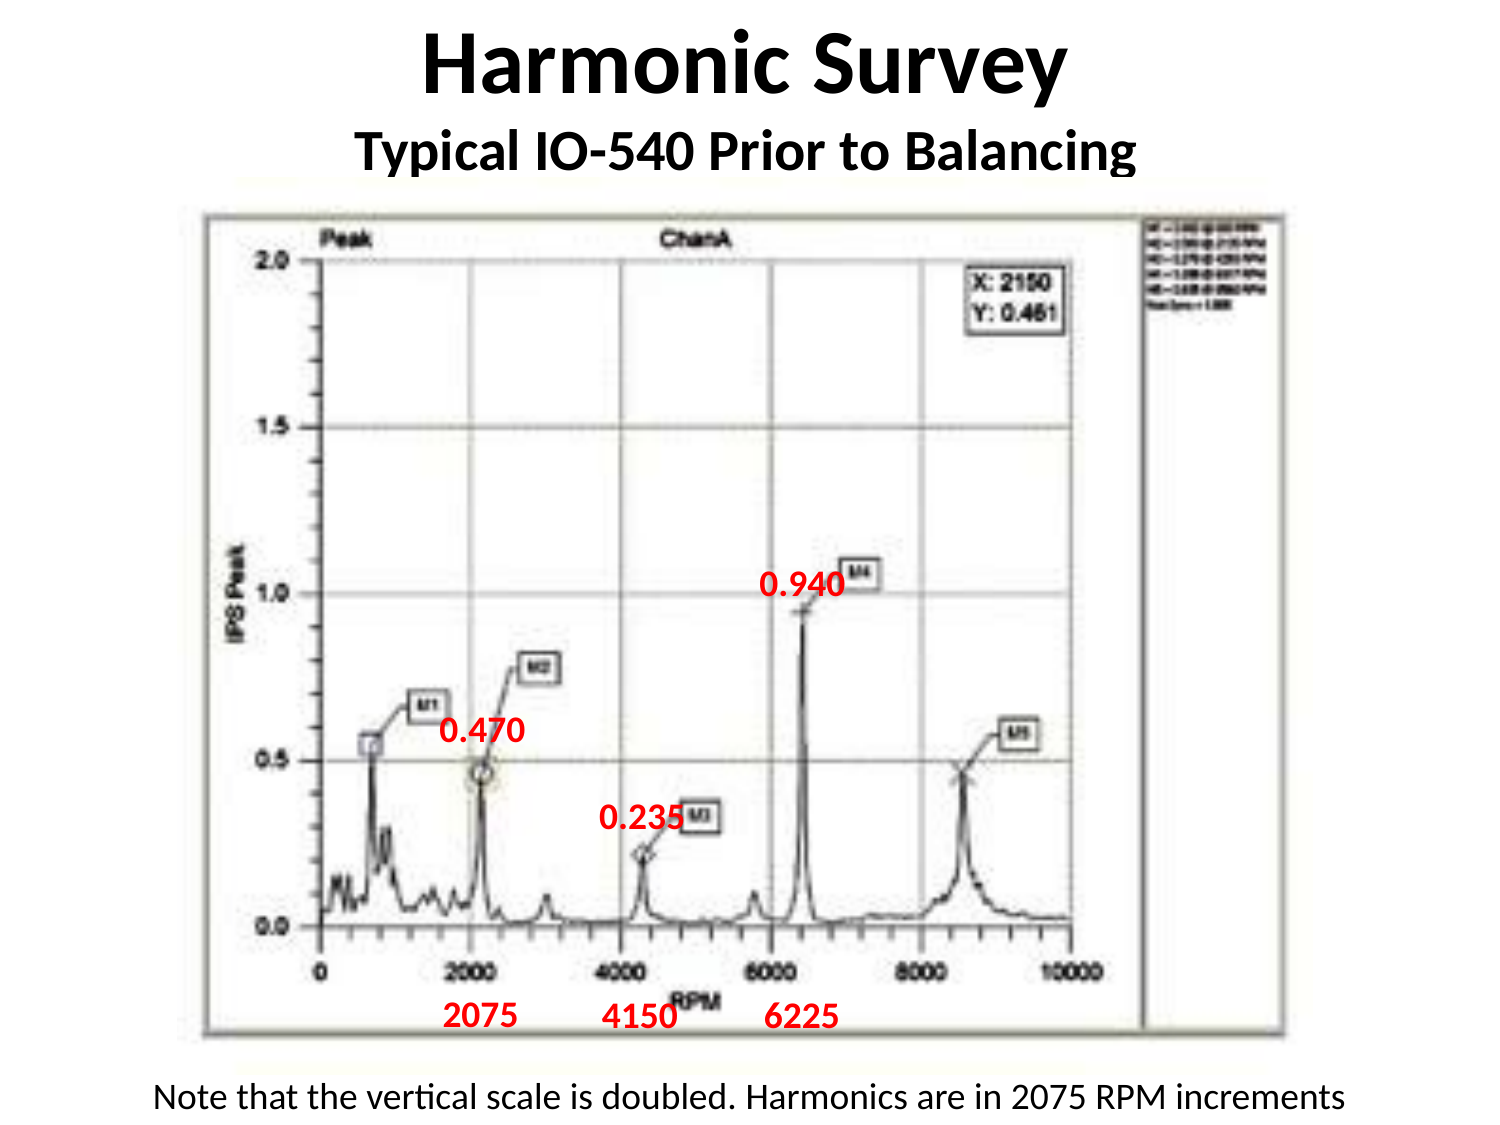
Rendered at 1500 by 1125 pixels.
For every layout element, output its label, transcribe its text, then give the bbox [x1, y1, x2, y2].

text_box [177, 177, 1313, 1076]
text_box Harmonic Survey Typical IO-540 Prior to Balancing [339, 0, 1153, 175]
text_box Note that the vertical scale is doubled. Harmonics are in 2075 RPM increments [138, 1064, 1362, 1125]
